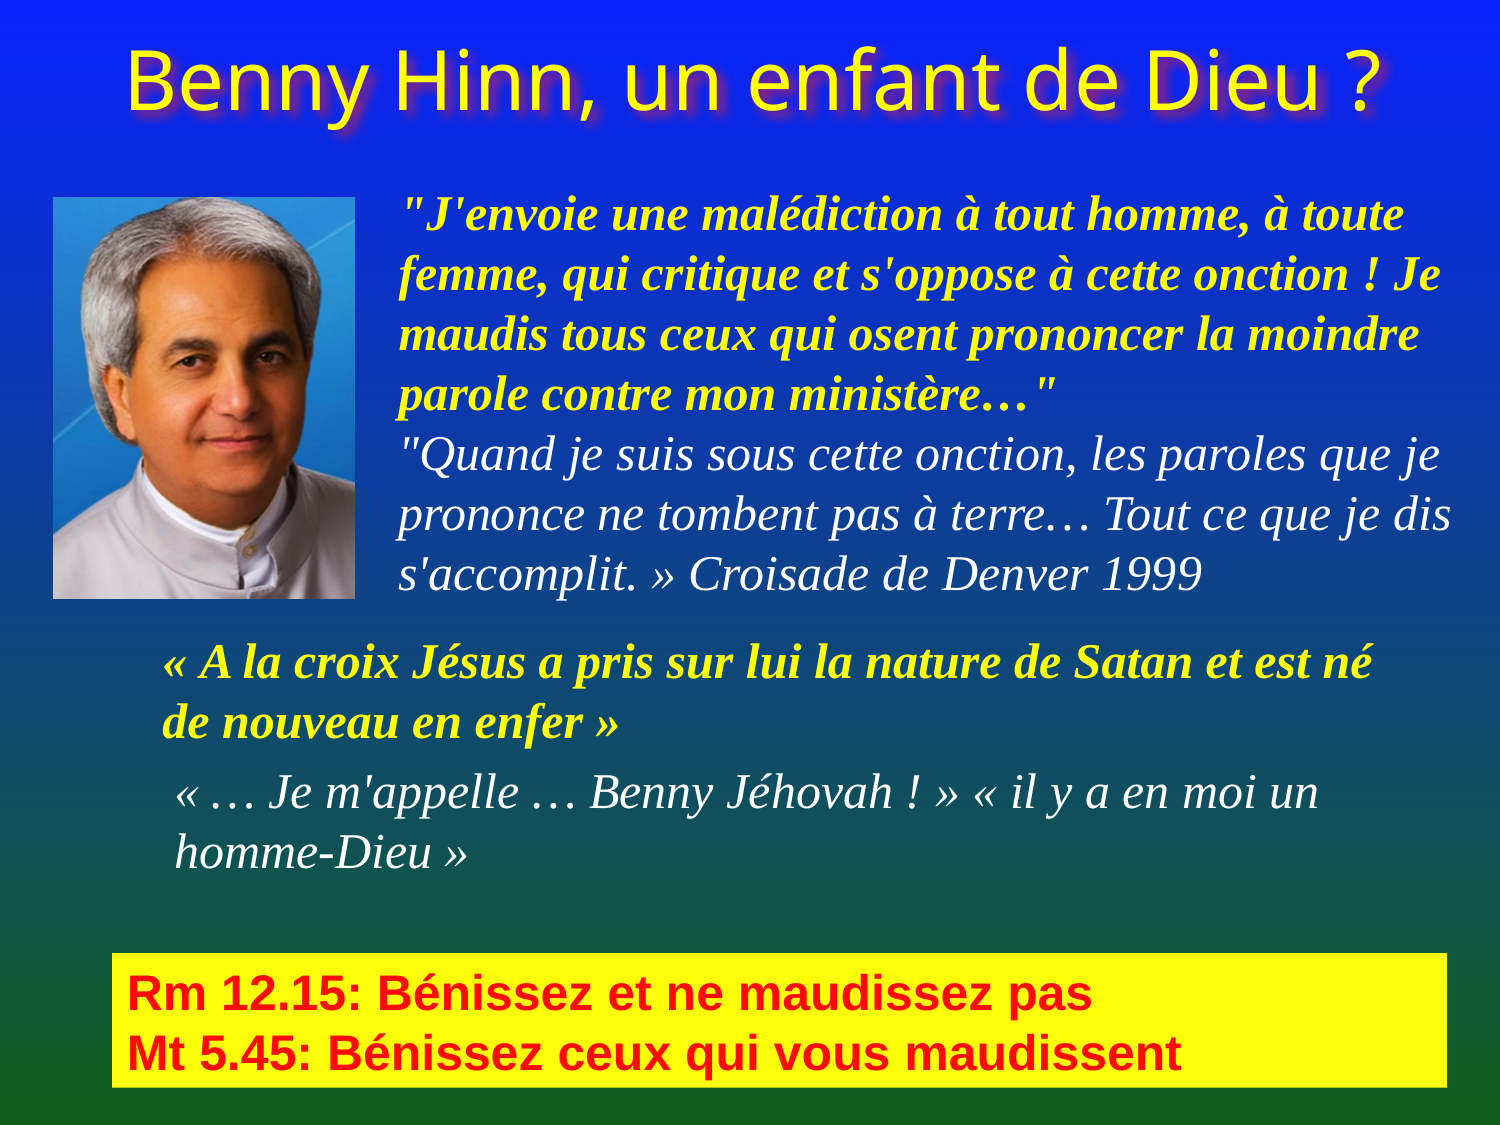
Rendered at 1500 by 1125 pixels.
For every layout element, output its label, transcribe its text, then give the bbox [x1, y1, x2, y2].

picture [52, 195, 355, 599]
text_box "J'envoie une malédiction à tout homme, à toute femme, qui critique et s'oppose à cette onction ! Je maudis tous ceux qui osent prononcer la moindre parole contre mon ministère…" "Quand je suis sous cette onction, les paroles que je prononce ne tombent pas à terre… Tout ce que je dis s'accomplit. » Croisade de Denver 1999 [383, 172, 1483, 608]
text_box « A la croix Jésus a pris sur lui la nature de Satan et est né de nouveau en enfer » [147, 621, 1412, 757]
text_box « … Je m'appelle … Benny Jéhovah ! » « il y a en moi un homme-Dieu » [159, 751, 1388, 887]
title Benny Hinn, un enfant de Dieu ? [0, 0, 1500, 172]
text_box Rm 12.15: Bénissez et ne maudissez pas Mt 5.45: Bénissez ceux qui vous maudissent [112, 953, 1447, 1088]
